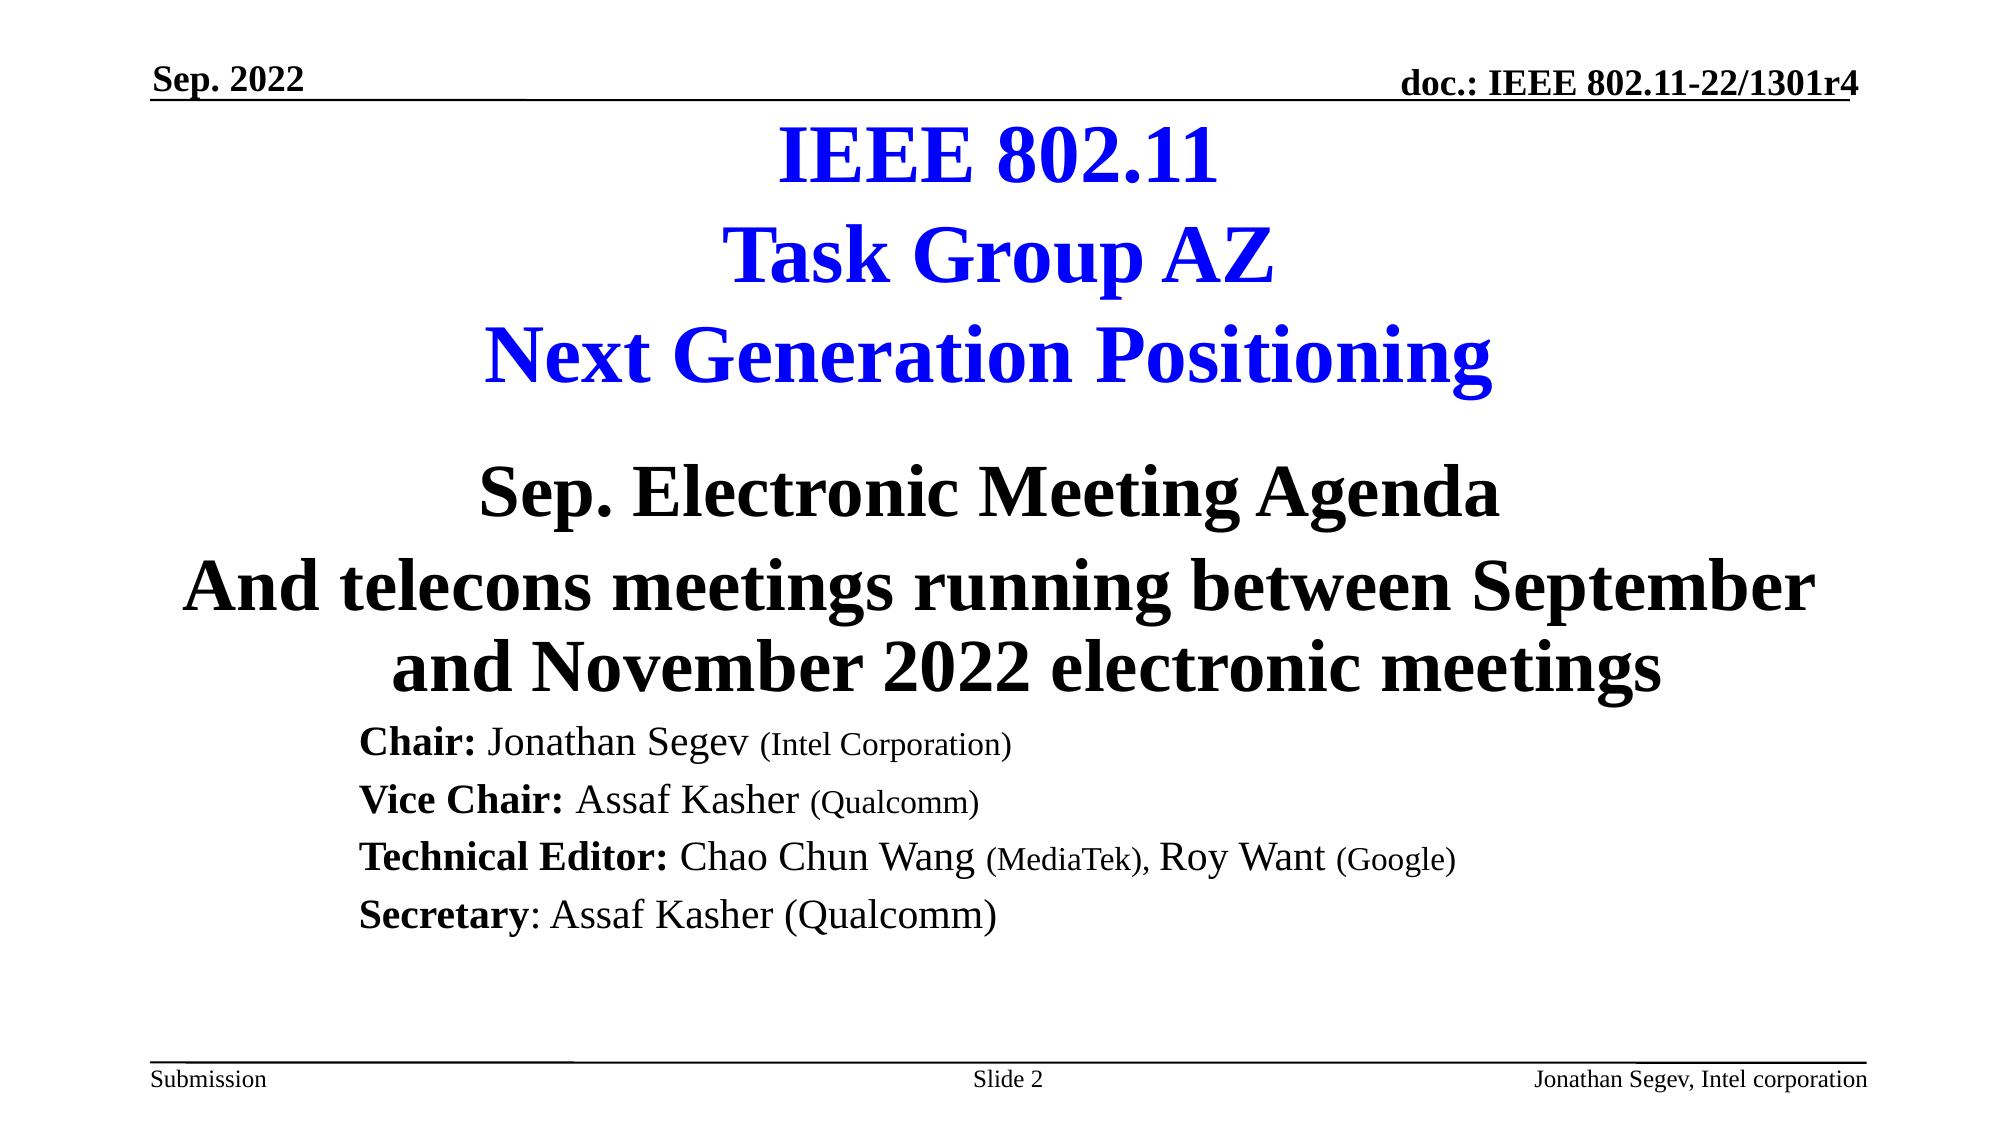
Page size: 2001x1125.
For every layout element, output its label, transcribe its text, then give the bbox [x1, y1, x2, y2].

footer Jonathan Segev, Intel corporation [1171, 1061, 1869, 1093]
list Sep. Electronic Meeting Agenda And telecons meetings running between September and November 2022 electronic meetings Chair: Jonathan Segev (Intel Corporation) Vice Chair: Assaf Kasher (Qualcomm) Technical Editor: Chao Chun Wang (MediaTek), Roy Want (Google) Secretary: Assaf Kasher (Qualcomm) [149, 444, 1850, 1000]
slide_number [152, 54, 563, 100]
title IEEE 802.11 Task Group AZ Next Generation Positioning [149, 112, 1850, 386]
slide_number Slide 2 [950, 1061, 1067, 1123]
